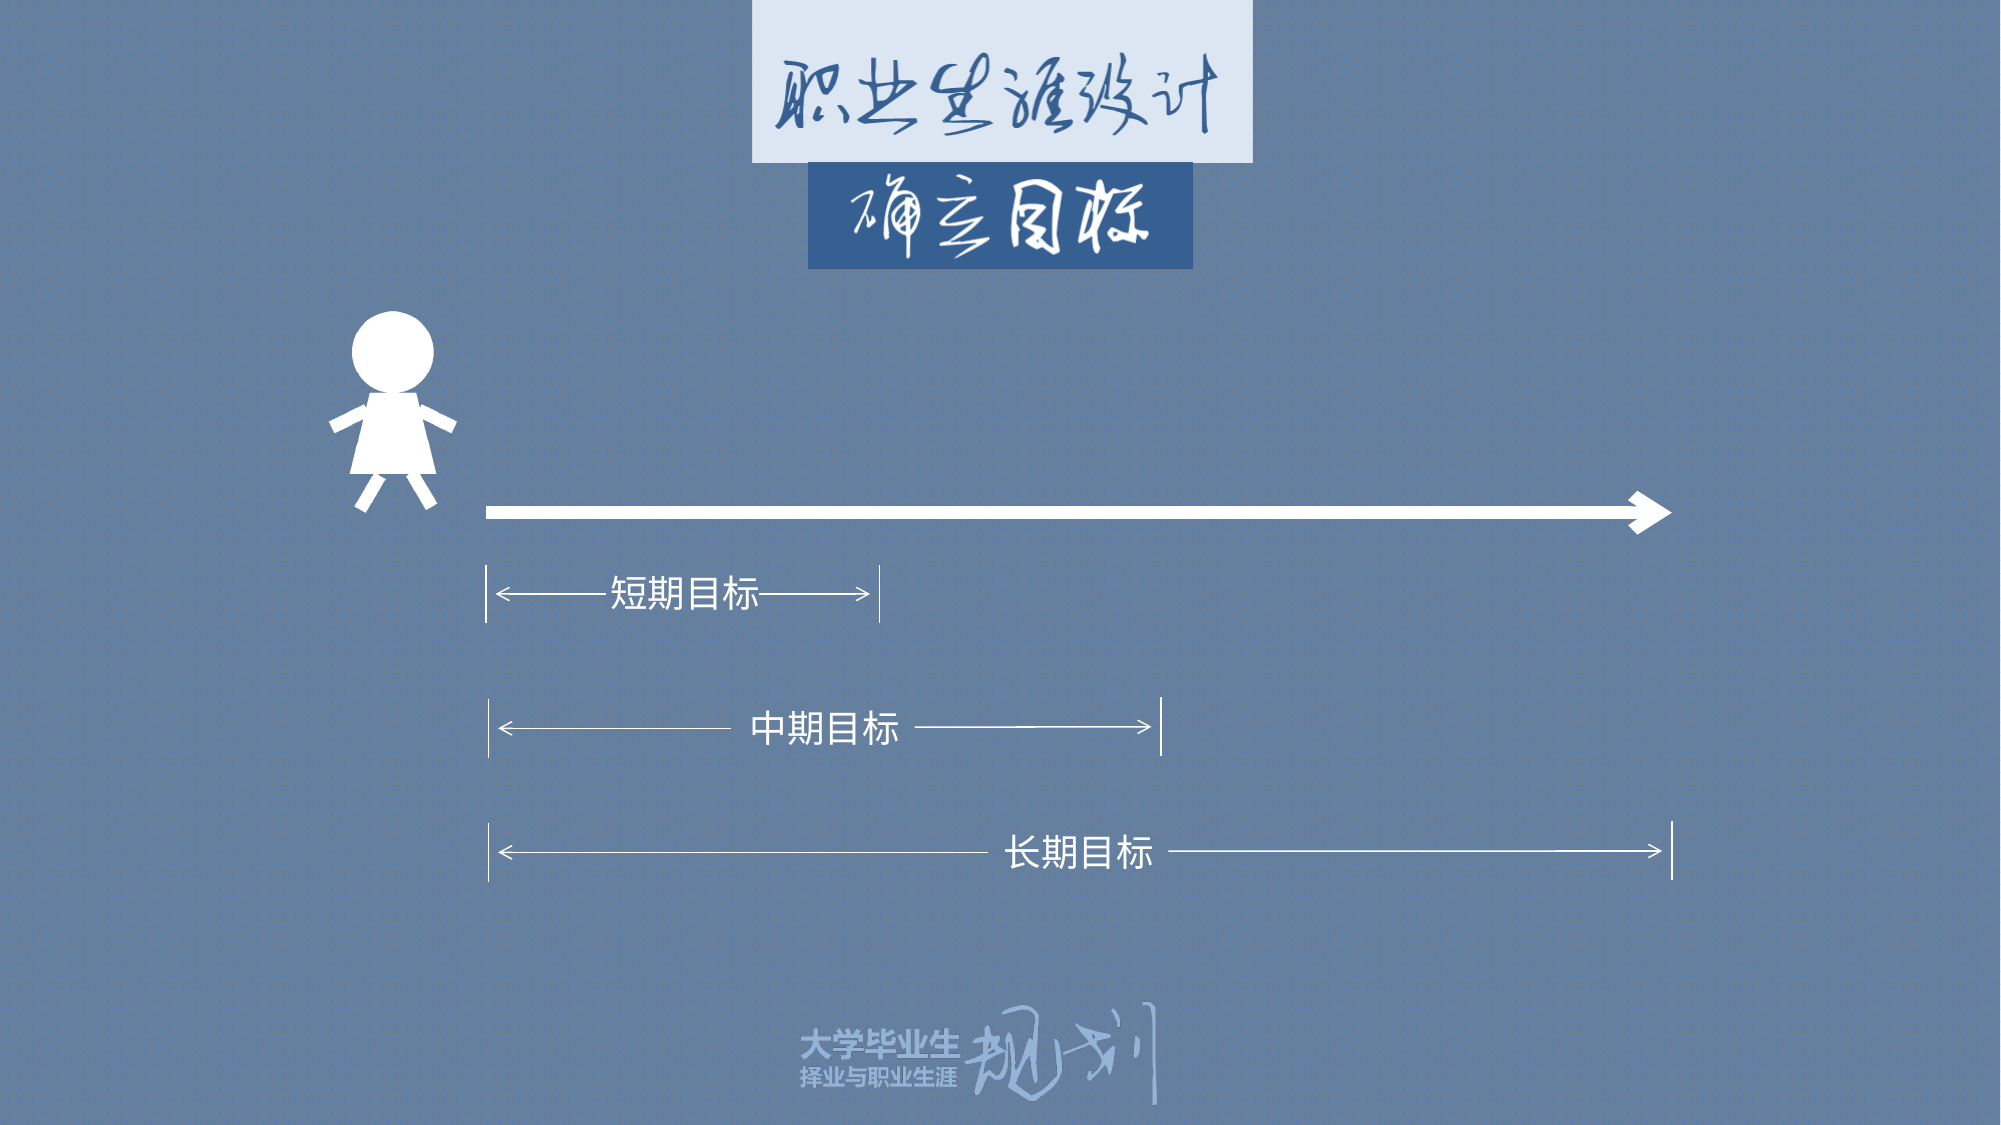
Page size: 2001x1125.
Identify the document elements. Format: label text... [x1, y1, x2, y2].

picture [0, 0, 2001, 1125]
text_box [1169, 821, 1672, 881]
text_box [485, 562, 880, 624]
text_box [488, 697, 1162, 758]
text_box 长期目标 [988, 821, 1169, 881]
